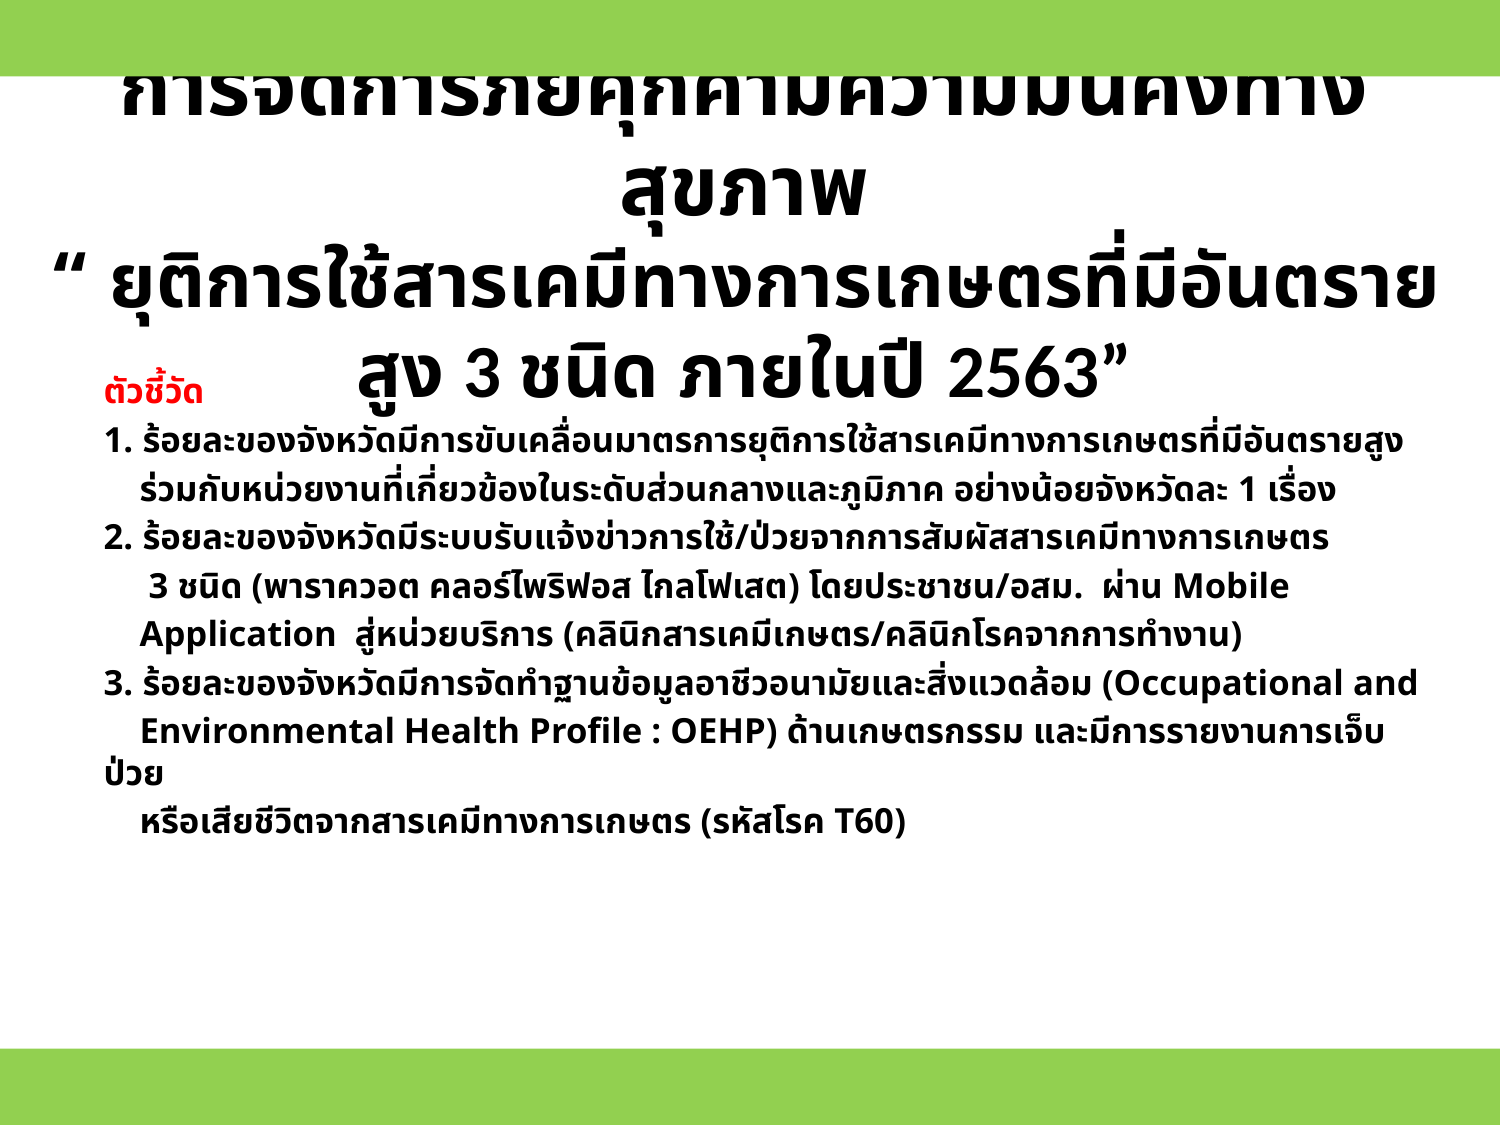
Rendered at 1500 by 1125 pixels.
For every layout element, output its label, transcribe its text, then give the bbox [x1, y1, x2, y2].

title การจัดการภัยคุกคามความมั่นคงทางสุขภาพ “ ยุติการใช้สารเคมีทางการเกษตรที่มีอันตรายสูง 3 ชนิด ภายในปี 2563” [17, 78, 1471, 367]
subtitle ตัวชี้วัด 1. ร้อยละของจังหวัดมีการขับเคลื่อนมาตรการยุติการใช้สารเคมีทางการเกษตรที่มีอันตรายสูง ร่วมกับหน่วยงานที่เกี่ยวข้องในระดับส่วนกลางและภูมิภาค อย่างน้อยจังหวัดละ 1 เรื่อง 2. ร้อยละของจังหวัดมีระบบรับแจ้งข่าวการใช้/ป่วยจากการสัมผัสสารเคมีทางการเกษตร 3 ชนิด (พาราควอต คลอร์ไพริฟอส ไกลโฟเสต) โดยประชาชน/อสม. ผ่าน Mobile Application สู่หน่วยบริการ (คลินิกสารเคมีเกษตร/คลินิกโรคจากการทำงาน) 3. ร้อยละของจังหวัดมีการจัดทำฐานข้อมูลอาชีวอนามัยและสิ่งแวดล้อม (Occupational and Environmental Health Profile : OEHP) ด้านเกษตรกรรม และมีการรายงานการเจ็บป่วย หรือเสียชีวิตจากสารเคมีทางการเกษตร (รหัสโรค T60) [88, 361, 1447, 965]
text_box [0, 1046, 1500, 1125]
text_box [0, 0, 1500, 78]
